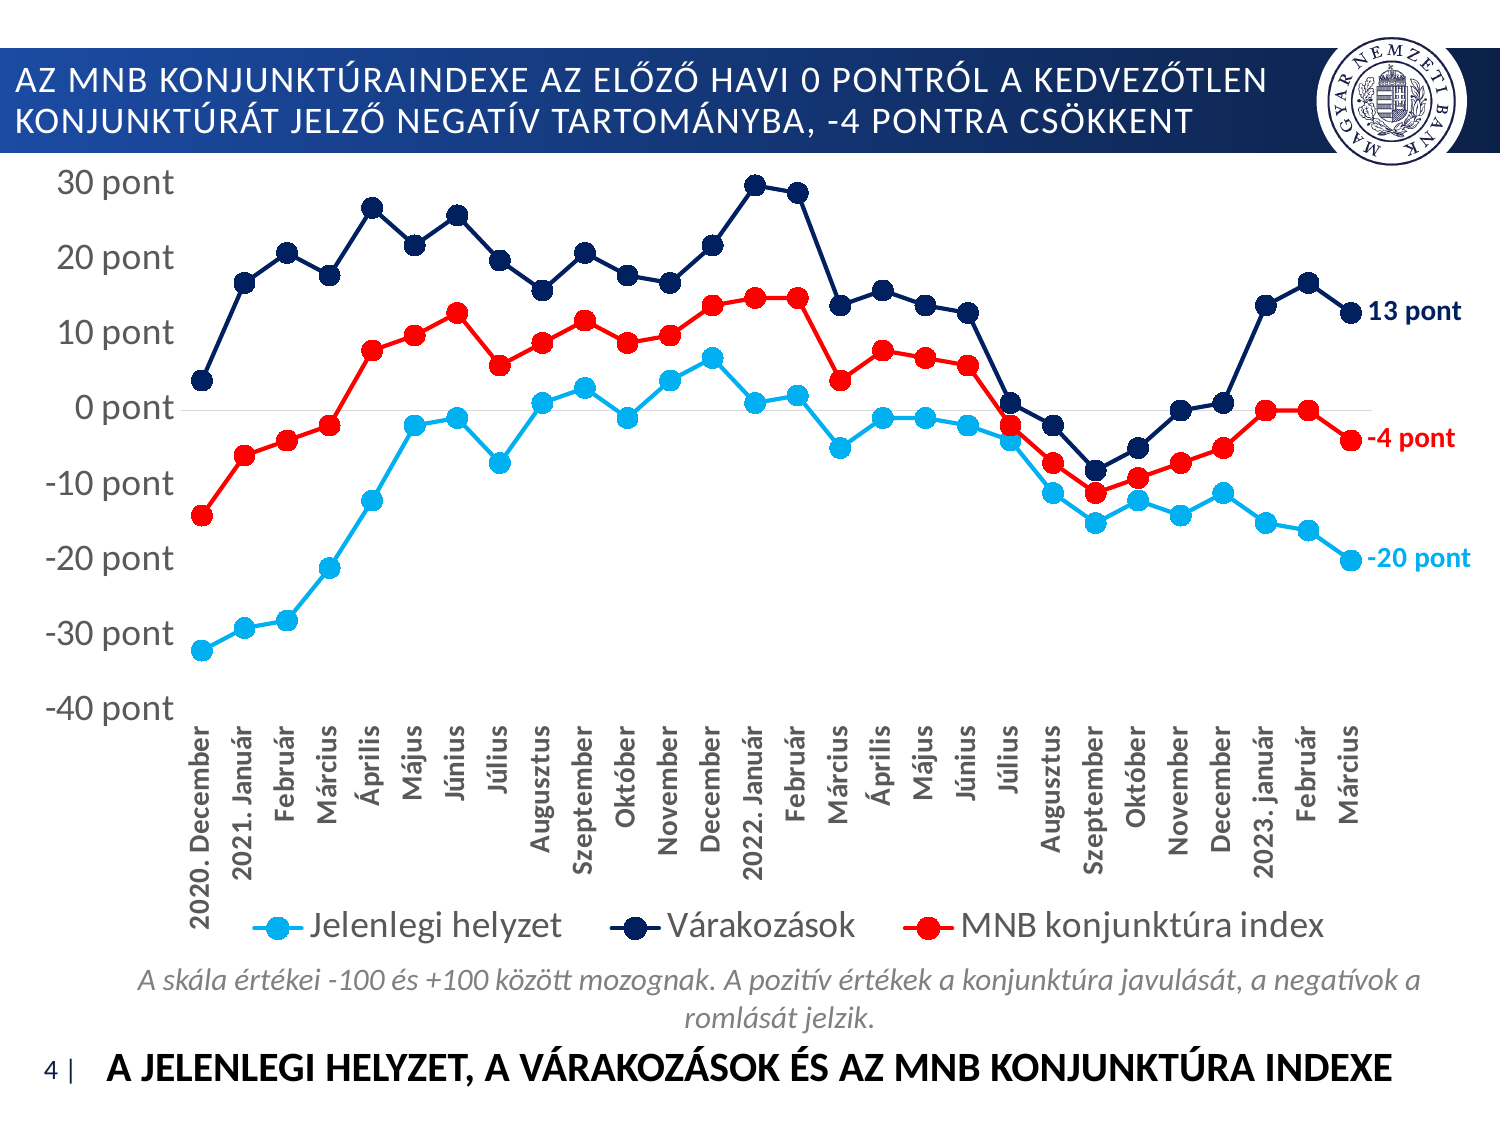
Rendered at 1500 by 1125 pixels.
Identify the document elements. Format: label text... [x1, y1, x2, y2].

title Az mnb konjunktúraindexe az előző havi 0 pontról a kedvezőtlen konjunktúrát jelző negatív tartományba, -4 pontra csökkent [0, 50, 1323, 152]
text_box A jelenlegi helyzet, a várakozások és az MNB konjunktúra indexe [2, 1031, 1498, 1097]
picture [1327, 36, 1457, 151]
chart [2, 151, 1498, 970]
text_box A skála értékei -100 és +100 között mozognak. A pozitív értékek a konjunktúra javulását, a negatívok a romlását jelzik. [95, 970, 1465, 1042]
